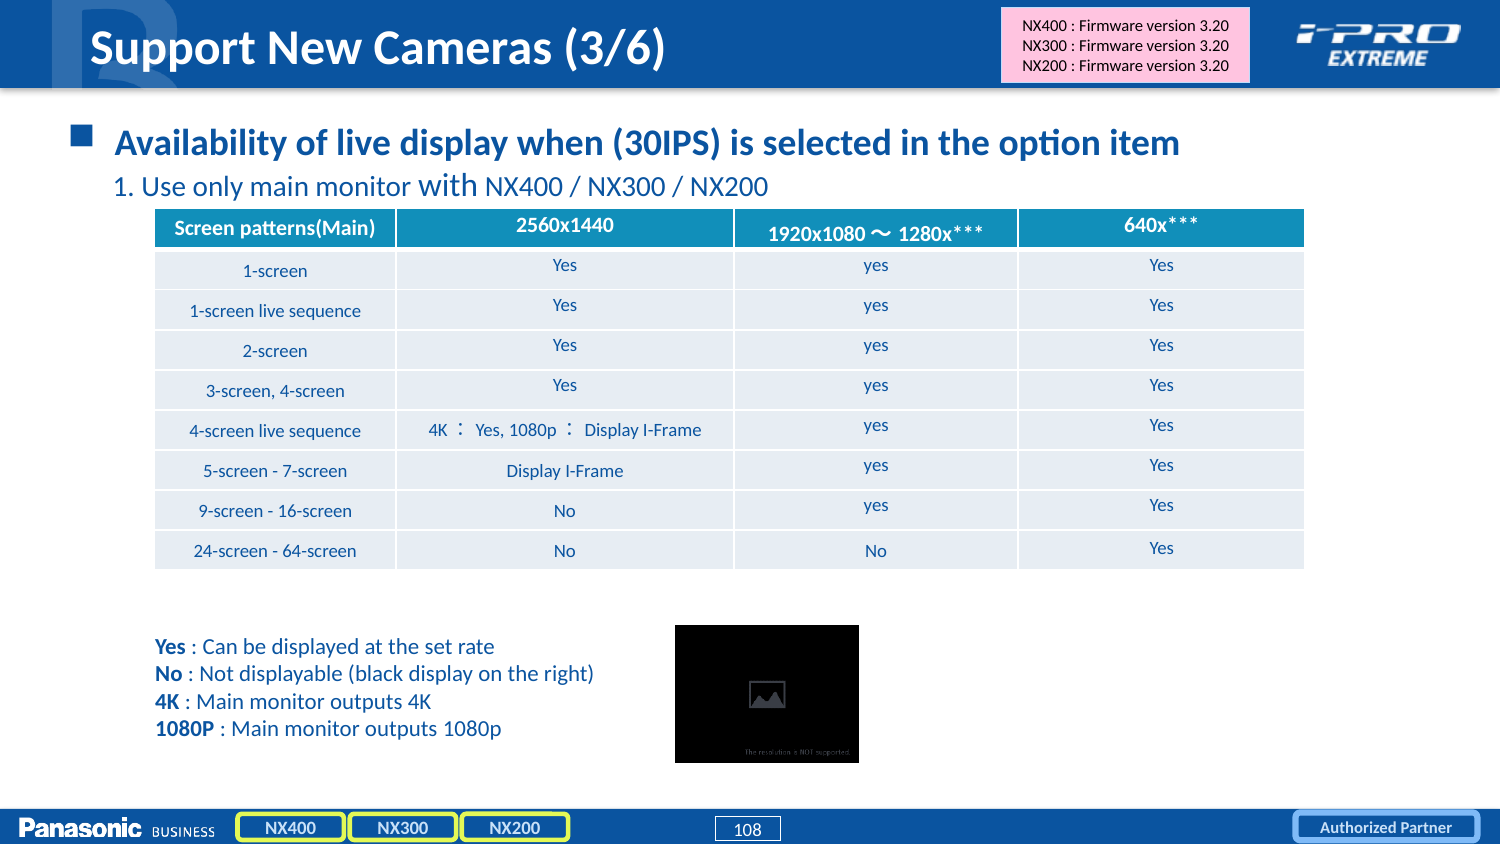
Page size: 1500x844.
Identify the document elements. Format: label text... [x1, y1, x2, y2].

title Support New Cameras (3/6) [75, 1, 1334, 88]
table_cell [1019, 531, 1304, 569]
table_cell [735, 531, 1017, 569]
text_box NX400 [237, 813, 344, 840]
table_cell Yes [397, 252, 733, 289]
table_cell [155, 411, 395, 449]
text_box Yes : Can be displayed at the set rate No : Not displayable (black display on the right) 4K : Main monitor outputs 4K 1080P : Main monitor outputs 1080p [149, 625, 631, 748]
table_cell 1-screen [155, 252, 395, 289]
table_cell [735, 491, 1017, 529]
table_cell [397, 290, 733, 329]
text_box Availability of live display when (30IPS) is selected in the option item 1. Use only main monitor with NX400 / NX300 / NX200 [61, 112, 1475, 209]
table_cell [1019, 411, 1304, 449]
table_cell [155, 371, 395, 409]
text_box NX400 : Firmware version 3.20 NX300 : Firmware version 3.20 NX200 : Firmware version 3.20 [1001, 7, 1250, 83]
table_cell Yes [1019, 252, 1304, 289]
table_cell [155, 531, 395, 569]
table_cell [155, 491, 395, 529]
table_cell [397, 451, 733, 489]
table_header Screen patterns(Main) [155, 209, 395, 247]
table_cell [397, 371, 733, 409]
table_cell yes [735, 252, 1017, 289]
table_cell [1019, 371, 1304, 409]
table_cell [1019, 451, 1304, 489]
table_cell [735, 371, 1017, 409]
table_cell 1-screen live sequence [155, 290, 395, 329]
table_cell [155, 451, 395, 489]
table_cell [735, 411, 1017, 449]
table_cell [1019, 290, 1304, 329]
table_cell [397, 531, 733, 569]
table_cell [397, 331, 733, 369]
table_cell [1019, 491, 1304, 529]
picture [1334, 23, 1461, 66]
table_header 1920x1080～1280x*** [735, 209, 1017, 247]
table_header 640x*** [1019, 209, 1304, 247]
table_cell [397, 491, 733, 529]
text_box NX300 [349, 813, 457, 840]
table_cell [155, 331, 395, 369]
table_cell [735, 290, 1017, 329]
text_box NX200 [461, 813, 569, 840]
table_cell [1019, 331, 1304, 369]
picture [675, 625, 859, 763]
table_header 2560x1440 [397, 209, 733, 247]
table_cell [735, 451, 1017, 489]
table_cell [735, 331, 1017, 369]
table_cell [397, 411, 733, 449]
